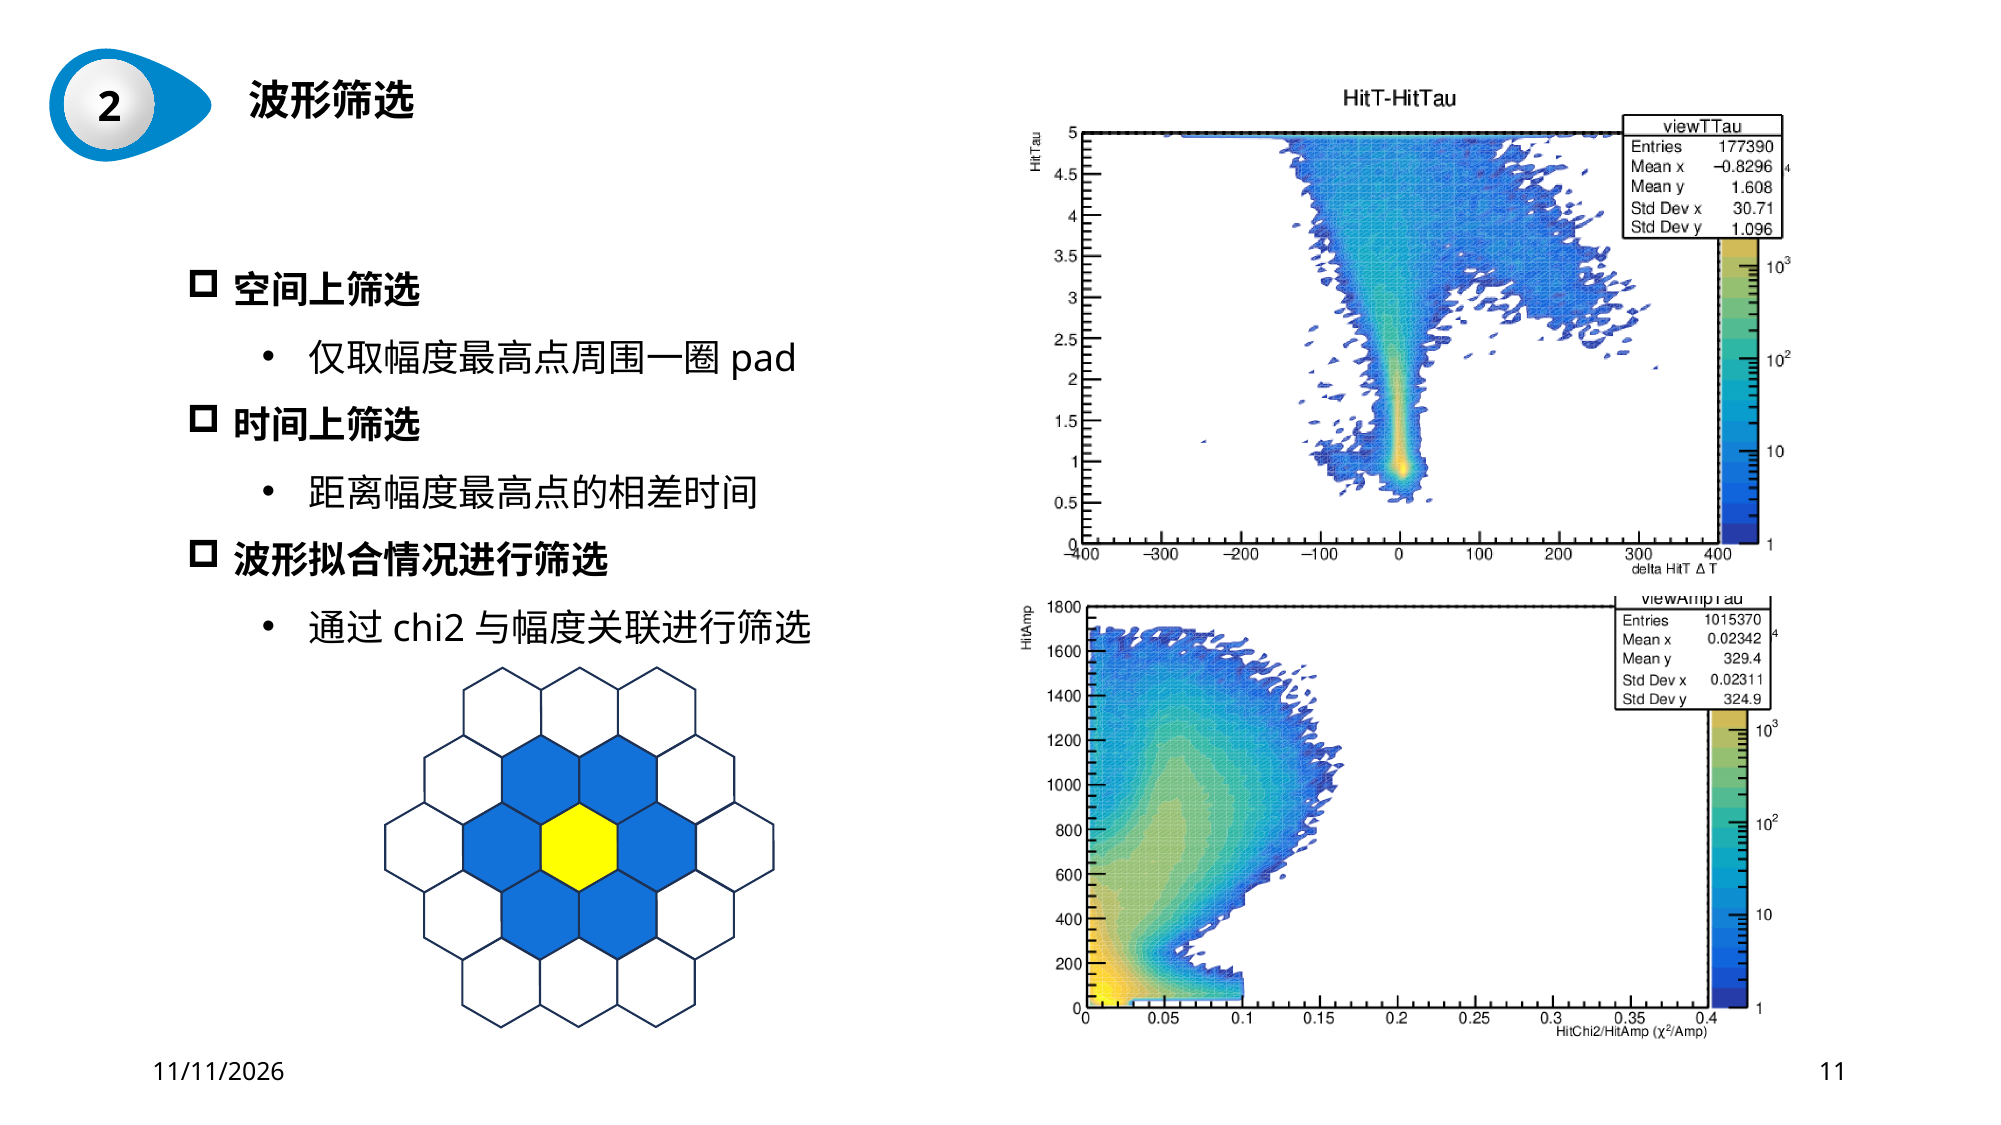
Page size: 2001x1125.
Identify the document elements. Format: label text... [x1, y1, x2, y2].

text_box [616, 666, 697, 758]
text_box [462, 666, 543, 759]
text_box [616, 801, 697, 893]
text_box [503, 872, 577, 958]
text_box [423, 869, 503, 962]
text_box [538, 936, 617, 1029]
text_box [577, 868, 658, 958]
text_box [461, 802, 542, 893]
text_box [384, 801, 462, 893]
text_box 空间上筛选 仅取幅度最高点周围一圈pad 时间上筛选 距离幅度最高点的相差时间 波形拟合情况进行筛选 通过chi2与幅度关联进行筛选 [172, 236, 827, 656]
text_box [616, 936, 696, 1029]
text_box 波形筛选 [233, 72, 710, 132]
text_box [541, 805, 616, 893]
text_box [423, 734, 504, 827]
text_box [461, 937, 540, 1029]
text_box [49, 48, 212, 162]
text_box [542, 666, 618, 759]
picture [998, 78, 1797, 1054]
text_box [658, 869, 735, 961]
text_box [655, 733, 736, 826]
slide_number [137, 1042, 588, 1103]
slide_number 11 [1412, 1042, 1863, 1103]
text_box [578, 737, 655, 825]
text_box [697, 801, 775, 893]
text_box [503, 737, 580, 826]
